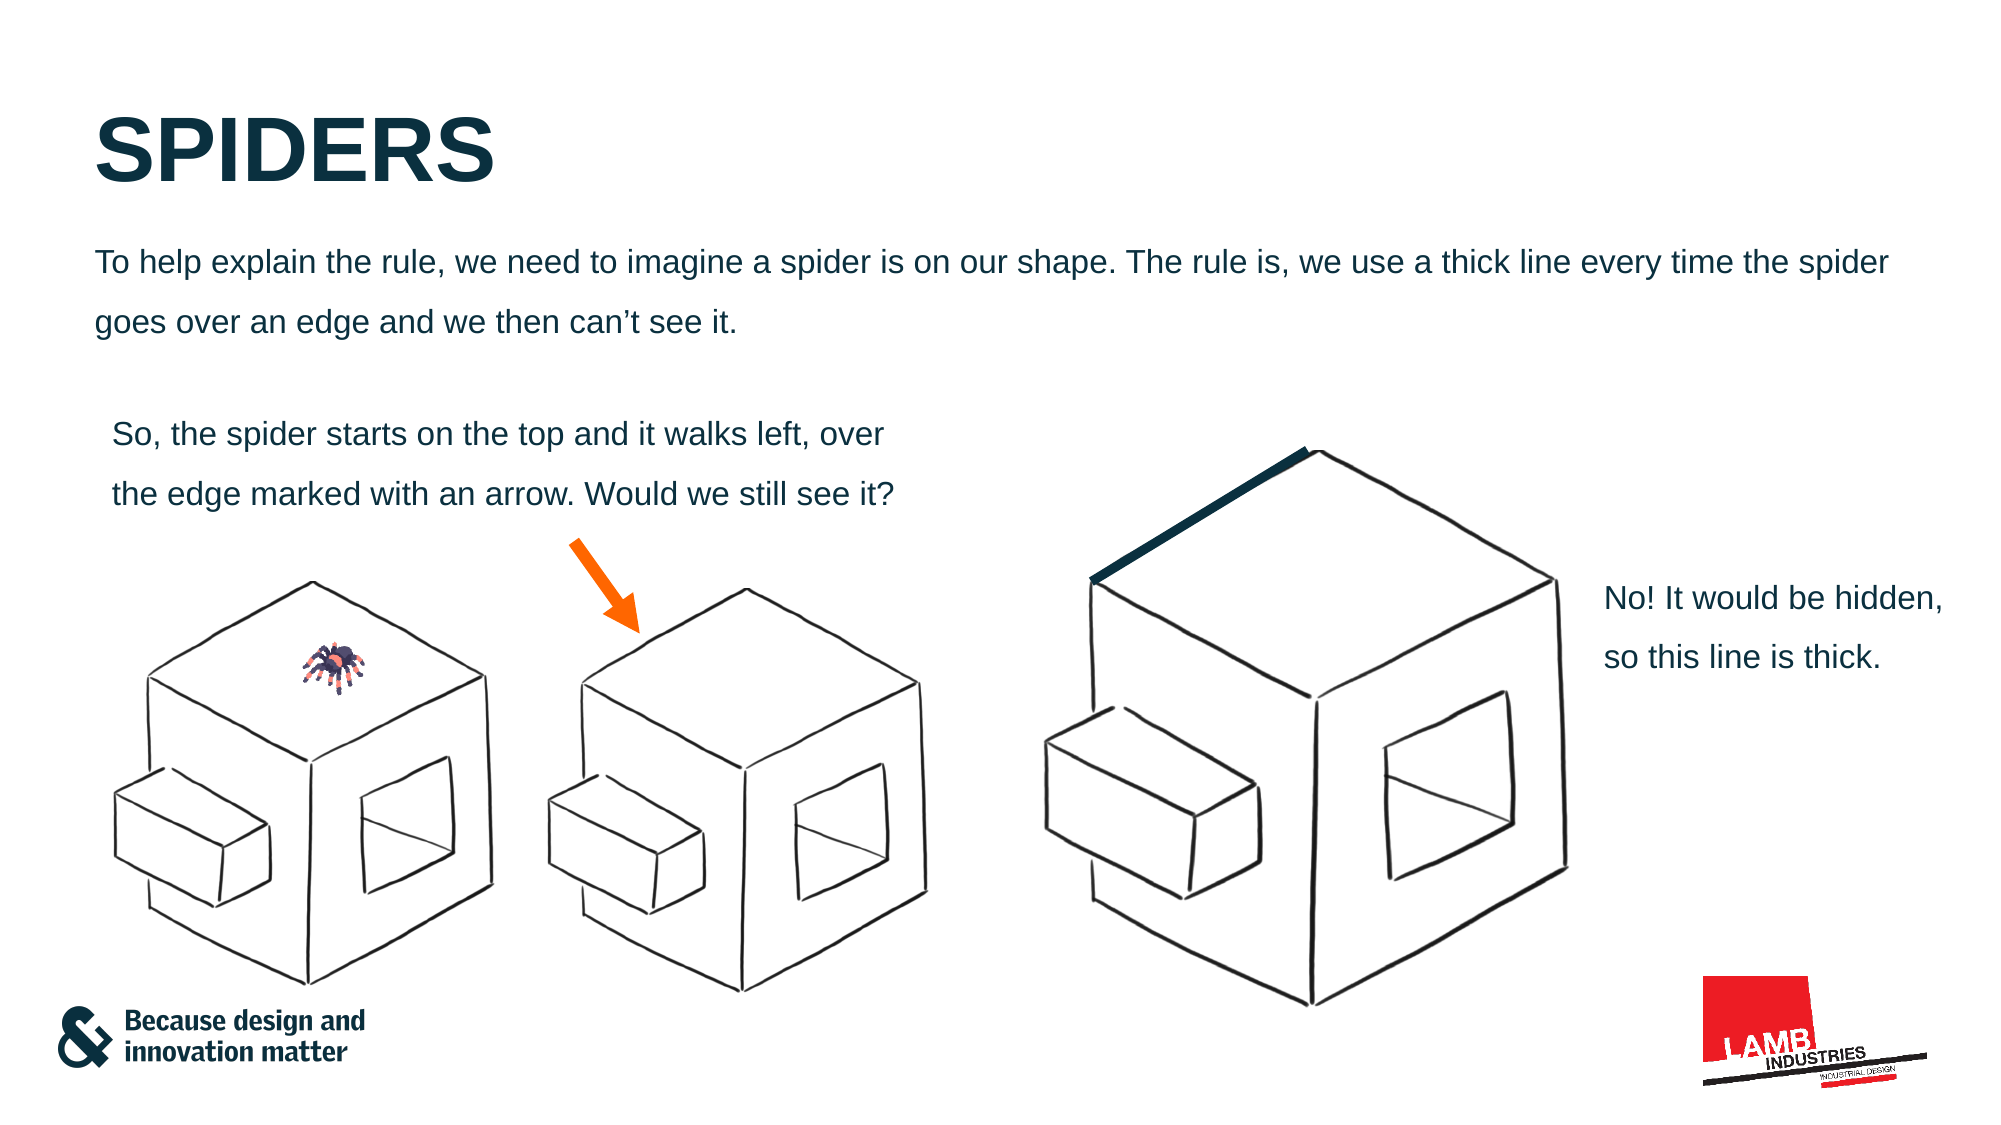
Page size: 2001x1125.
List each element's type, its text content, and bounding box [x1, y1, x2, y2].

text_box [573, 541, 640, 634]
picture [1016, 450, 1599, 1036]
picture [1703, 976, 1927, 1125]
text_box So, the spider starts on the top and it walks left, over the edge marked with an arrow. Would we still see it? [111, 392, 926, 847]
text_box No! It would be hidden, so this line is thick. [1603, 556, 1948, 784]
title Spiders [94, 89, 1599, 220]
picture [57, 581, 517, 1068]
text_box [1091, 450, 1308, 582]
text_box To help explain the rule, we need to imagine a spider is on our shape. The rule is, we use a thick line every time the spider goes over an edge and we then can’t see it. [94, 220, 1906, 369]
picture [527, 588, 950, 1013]
